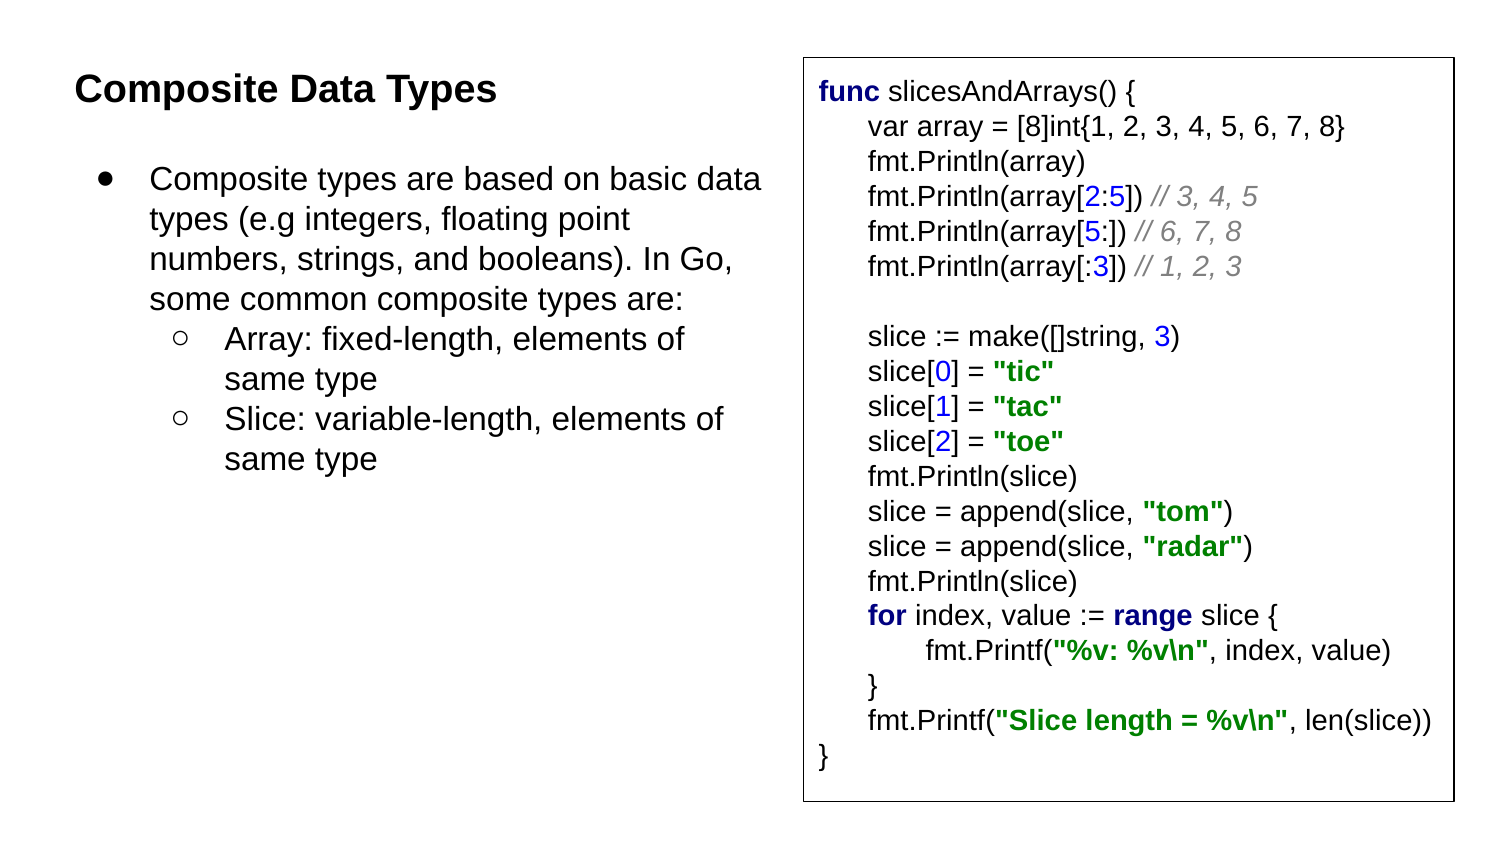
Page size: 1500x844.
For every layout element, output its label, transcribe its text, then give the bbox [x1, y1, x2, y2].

text_box func slicesAndArrays() { var array = [8]int{1, 2, 3, 4, 5, 6, 7, 8} fmt.Println(array) fmt.Println(array[2:5]) // 3, 4, 5 fmt.Println(array[5:]) // 6, 7, 8 fmt.Println(array[:3]) // 1, 2, 3 slice := make([]string, 3) slice[0] = "tic" slice[1] = "tac" slice[2] = "toe" fmt.Println(slice) slice = append(slice, "tom") slice = append(slice, "radar") fmt.Println(slice) for index, value := range slice { fmt.Printf("%v: %v\n", index, value) } fmt.Printf("Slice length = %v\n", len(slice)) } [803, 57, 1454, 802]
text_box Composite types are based on basic data types (e.g integers, floating point numbers, strings, and booleans). In Go, some common composite types are: Array: fixed-length, elements of same type Slice: variable-length, elements of same type [59, 142, 778, 492]
text_box Composite Data Types [59, 47, 767, 125]
